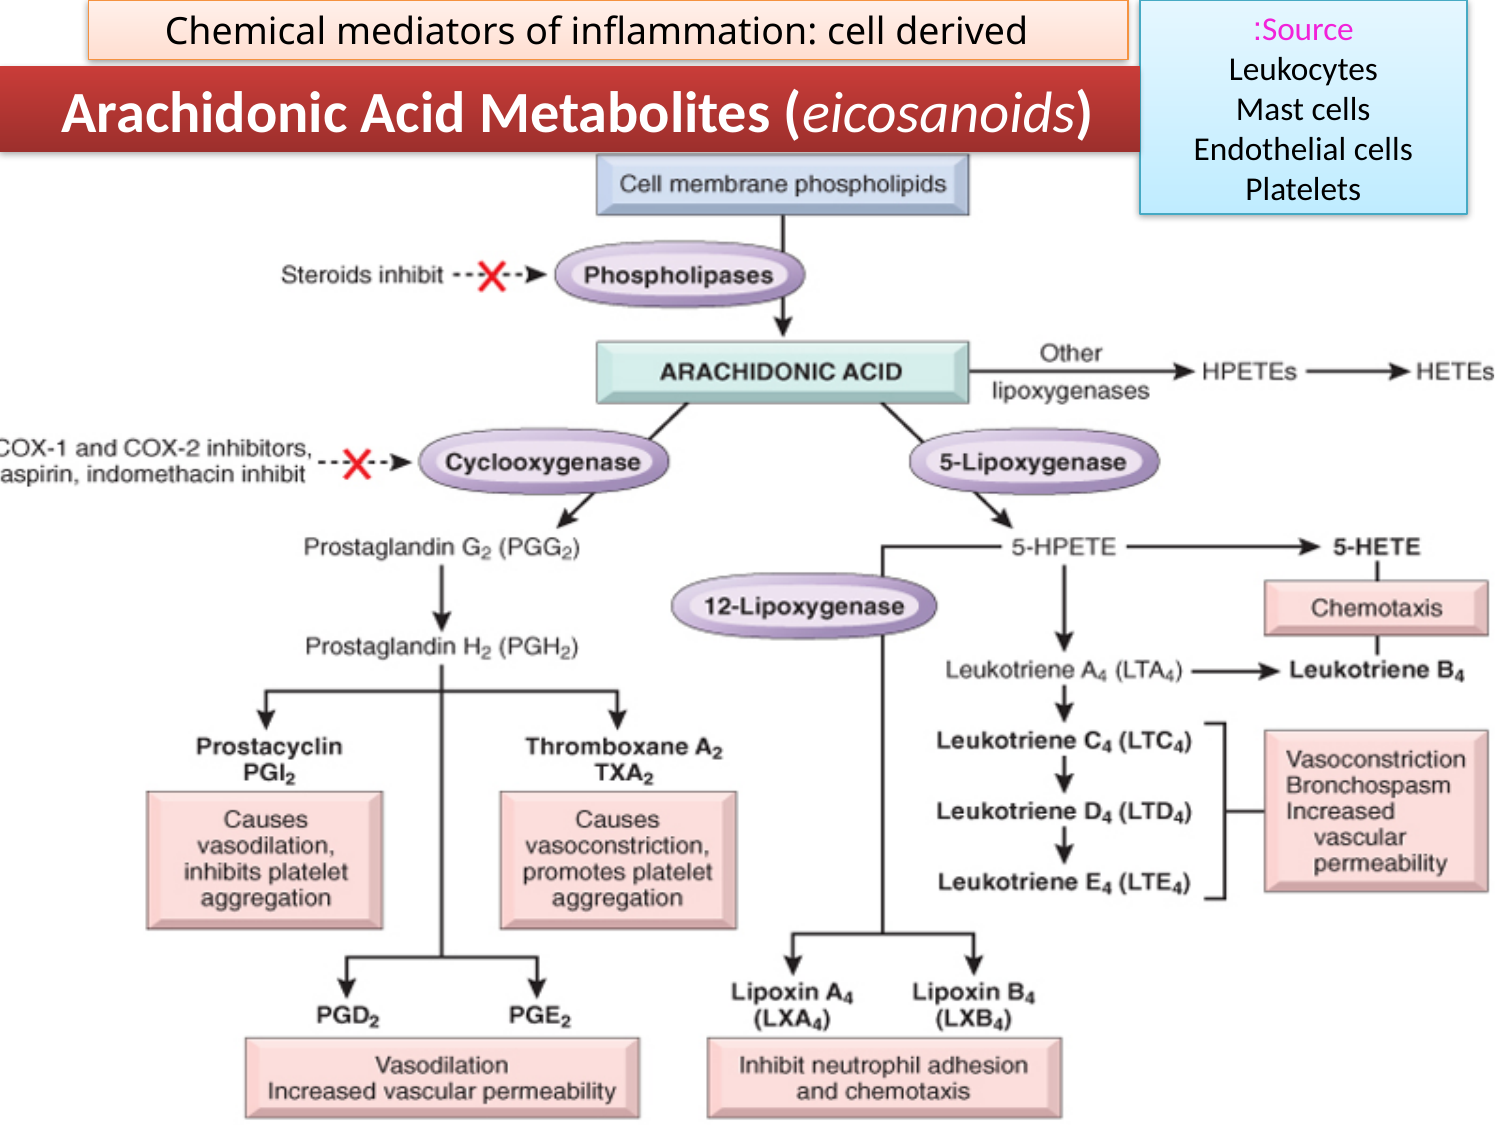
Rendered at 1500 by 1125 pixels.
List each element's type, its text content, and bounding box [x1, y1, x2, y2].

text_box Arachidonic Acid Metabolites (eicosanoids) [0, 66, 1140, 151]
picture [0, 153, 1495, 1125]
text_box Chemical mediators of inflammation: cell derived [88, 0, 1129, 60]
text_box Source: Leukocytes Mast cells Endothelial cells Platelets [1139, 0, 1468, 151]
